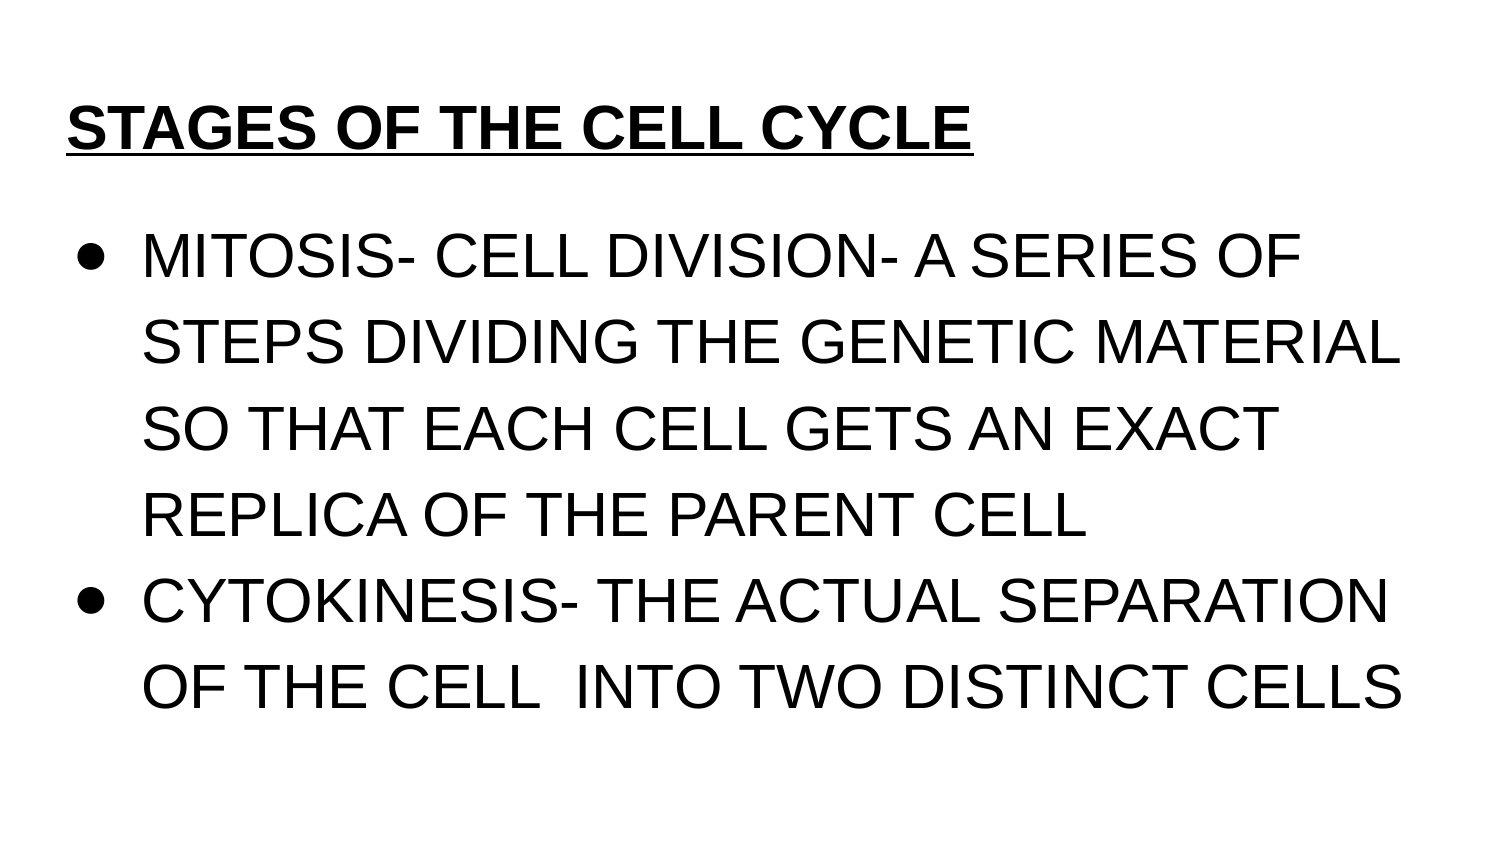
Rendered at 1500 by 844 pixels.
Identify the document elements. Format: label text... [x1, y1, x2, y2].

title STAGES OF THE CELL CYCLE [51, 60, 1449, 155]
list MITOSIS- CELL DIVISION- A SERIES OF STEPS DIVIDING THE GENETIC MATERIAL SO THAT EACH CELL GETS AN EXACT REPLICA OF THE PARENT CELL CYTOKINESIS- THE ACTUAL SEPARATION OF THE CELL INTO TWO DISTINCT CELLS [51, 189, 1449, 750]
